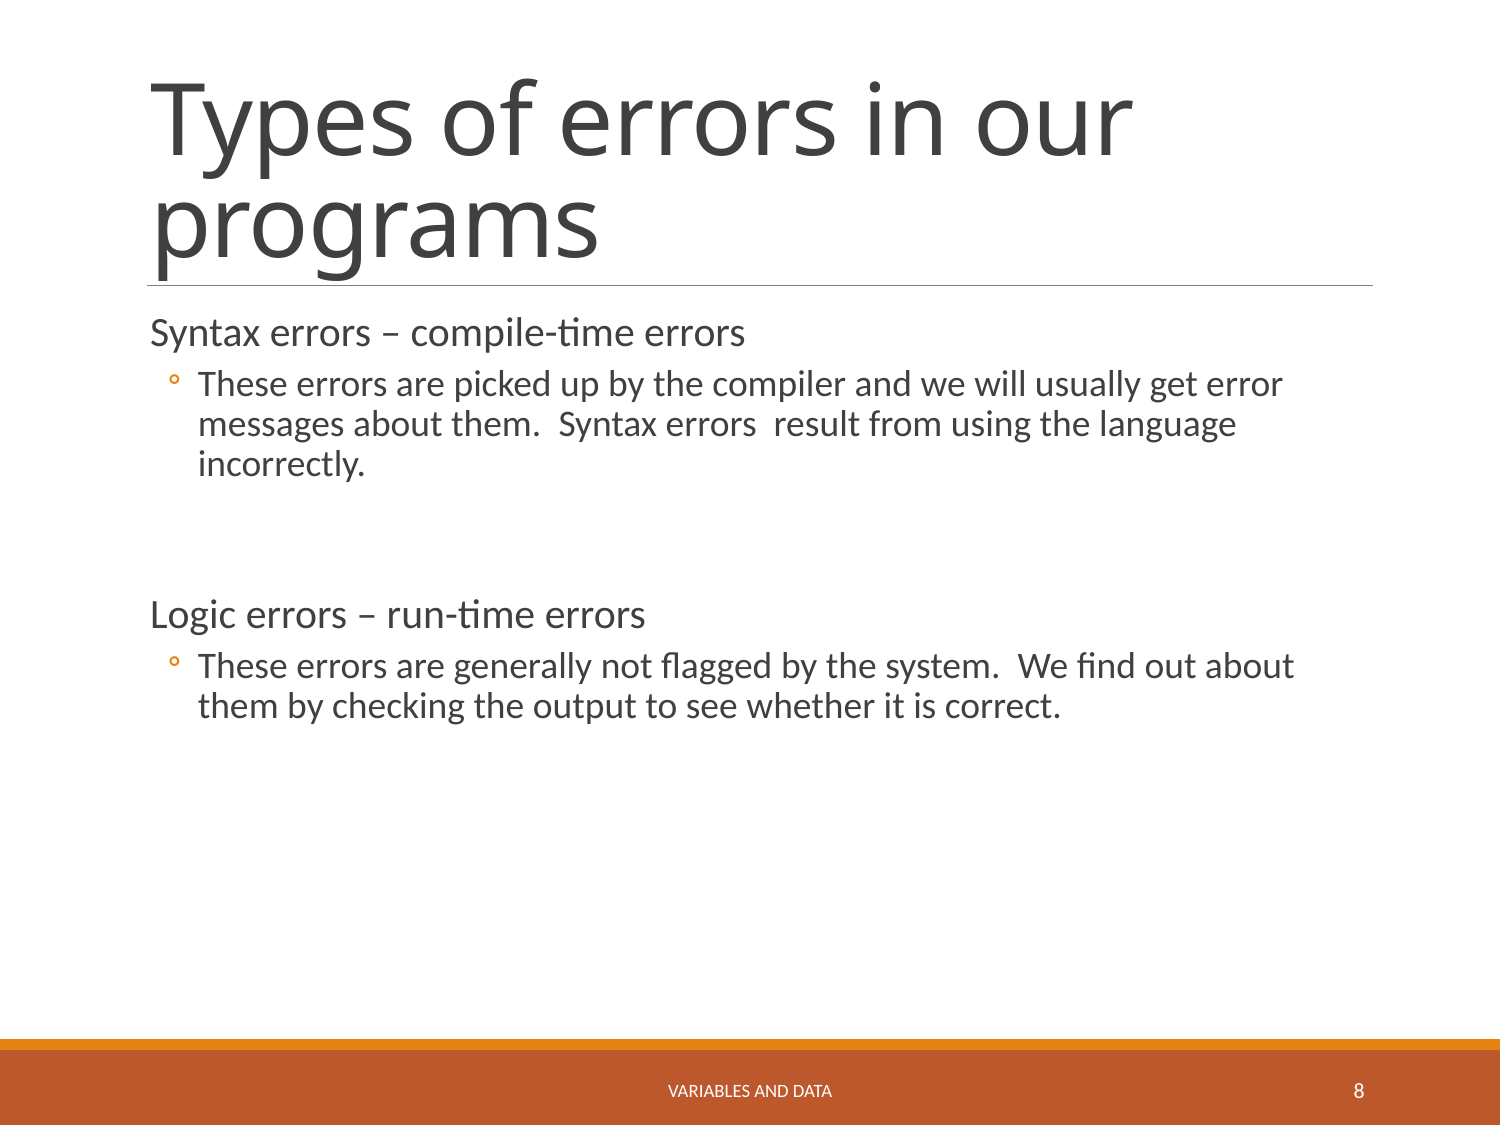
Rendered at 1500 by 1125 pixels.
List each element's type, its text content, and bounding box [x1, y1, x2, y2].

title Types of errors in our programs [135, 47, 1373, 285]
footer Variables and Data [453, 1059, 1047, 1120]
slide_number 8 [1218, 1059, 1380, 1120]
list Syntax errors – compile-time errors These errors are picked up by the compiler and we will usually get error messages about them. Syntax errors result from using the language incorrectly. Logic errors – run-time errors These errors are generally not flagged by the system. We find out about them by checking the output to see whether it is correct. [135, 302, 1373, 963]
